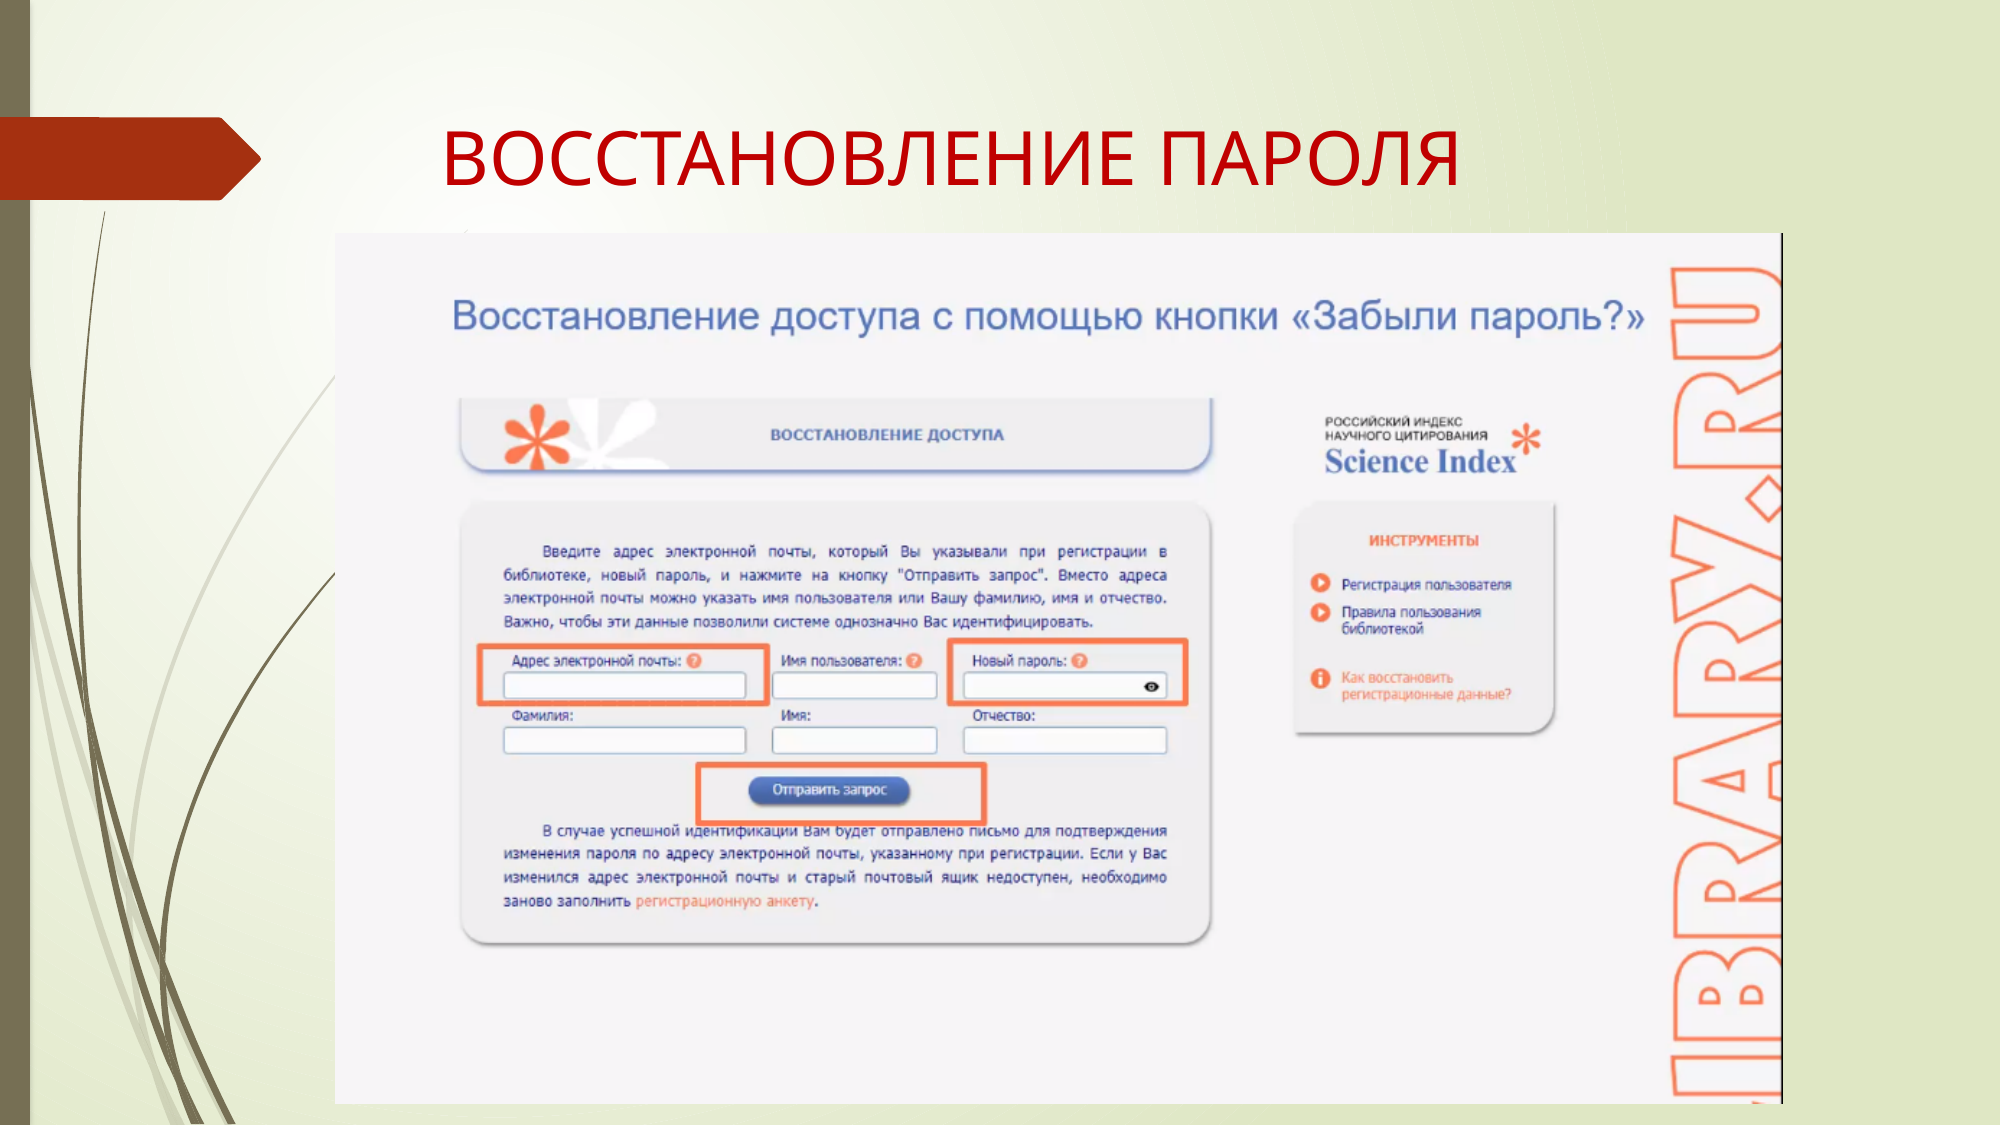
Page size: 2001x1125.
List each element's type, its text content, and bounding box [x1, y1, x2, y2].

title ВОССТАНОВЛЕНИЕ ПАРОЛЯ [425, 102, 1888, 313]
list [335, 232, 1783, 1104]
